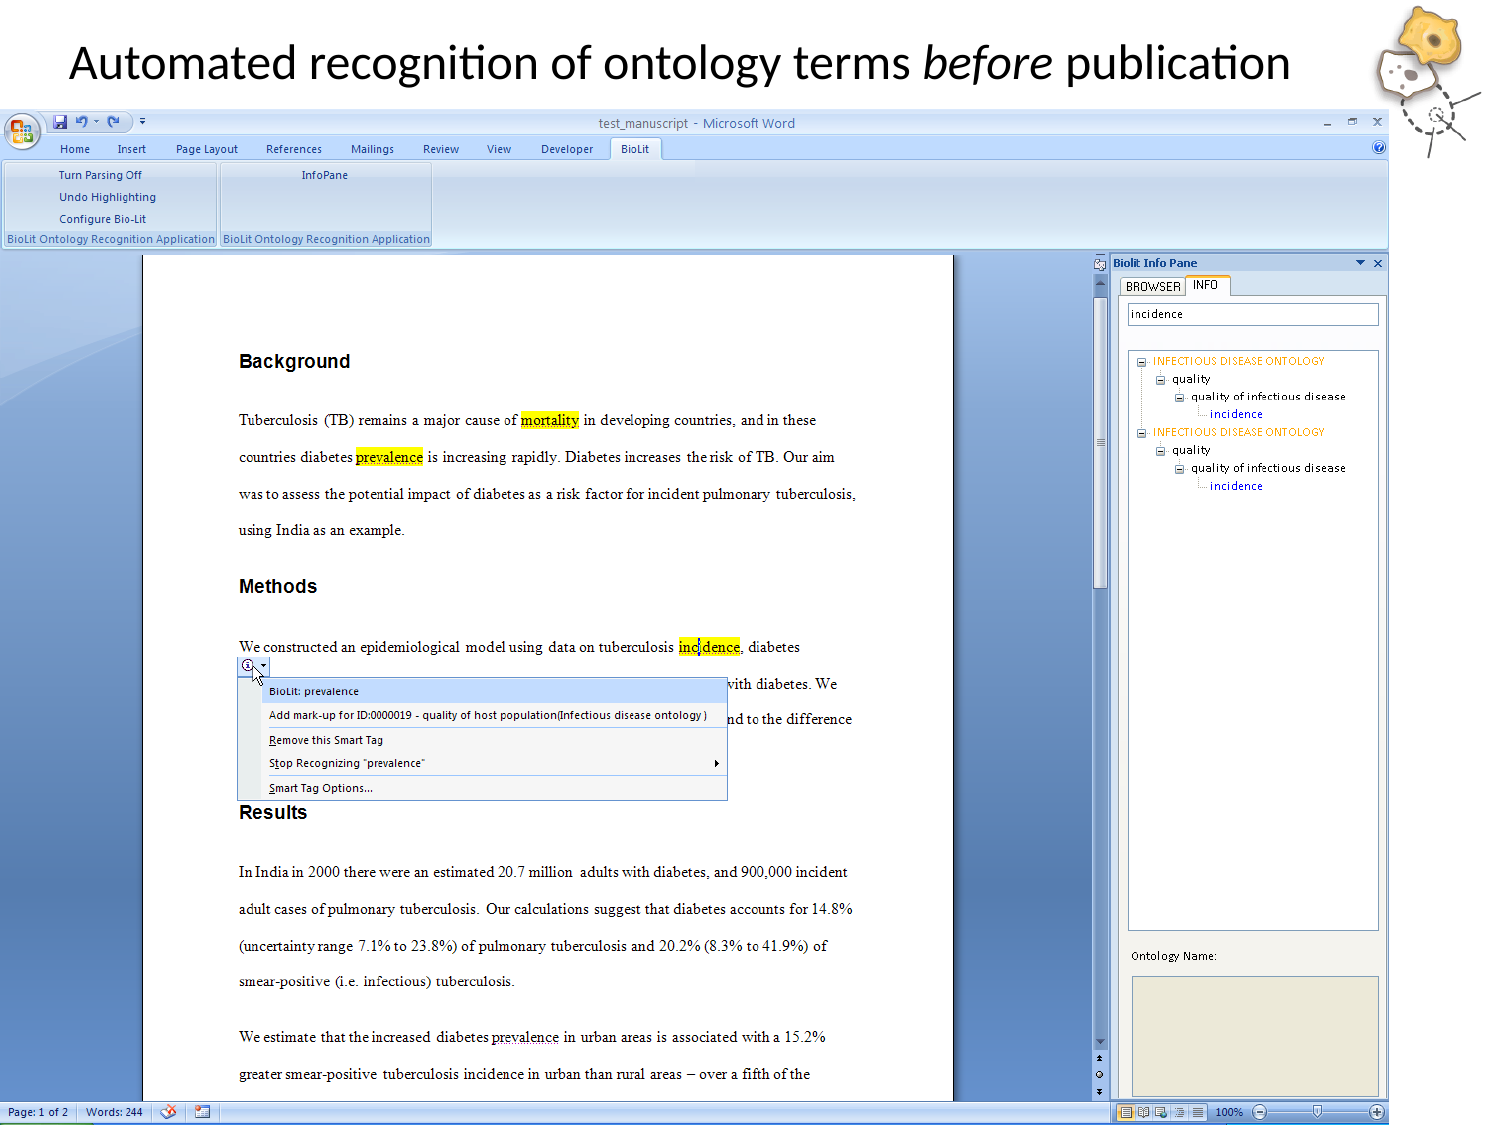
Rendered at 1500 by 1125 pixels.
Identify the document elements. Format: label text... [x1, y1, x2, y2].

picture [0, 0, 1500, 1125]
text_box Automated recognition of ontology terms before publication [54, 22, 1371, 108]
